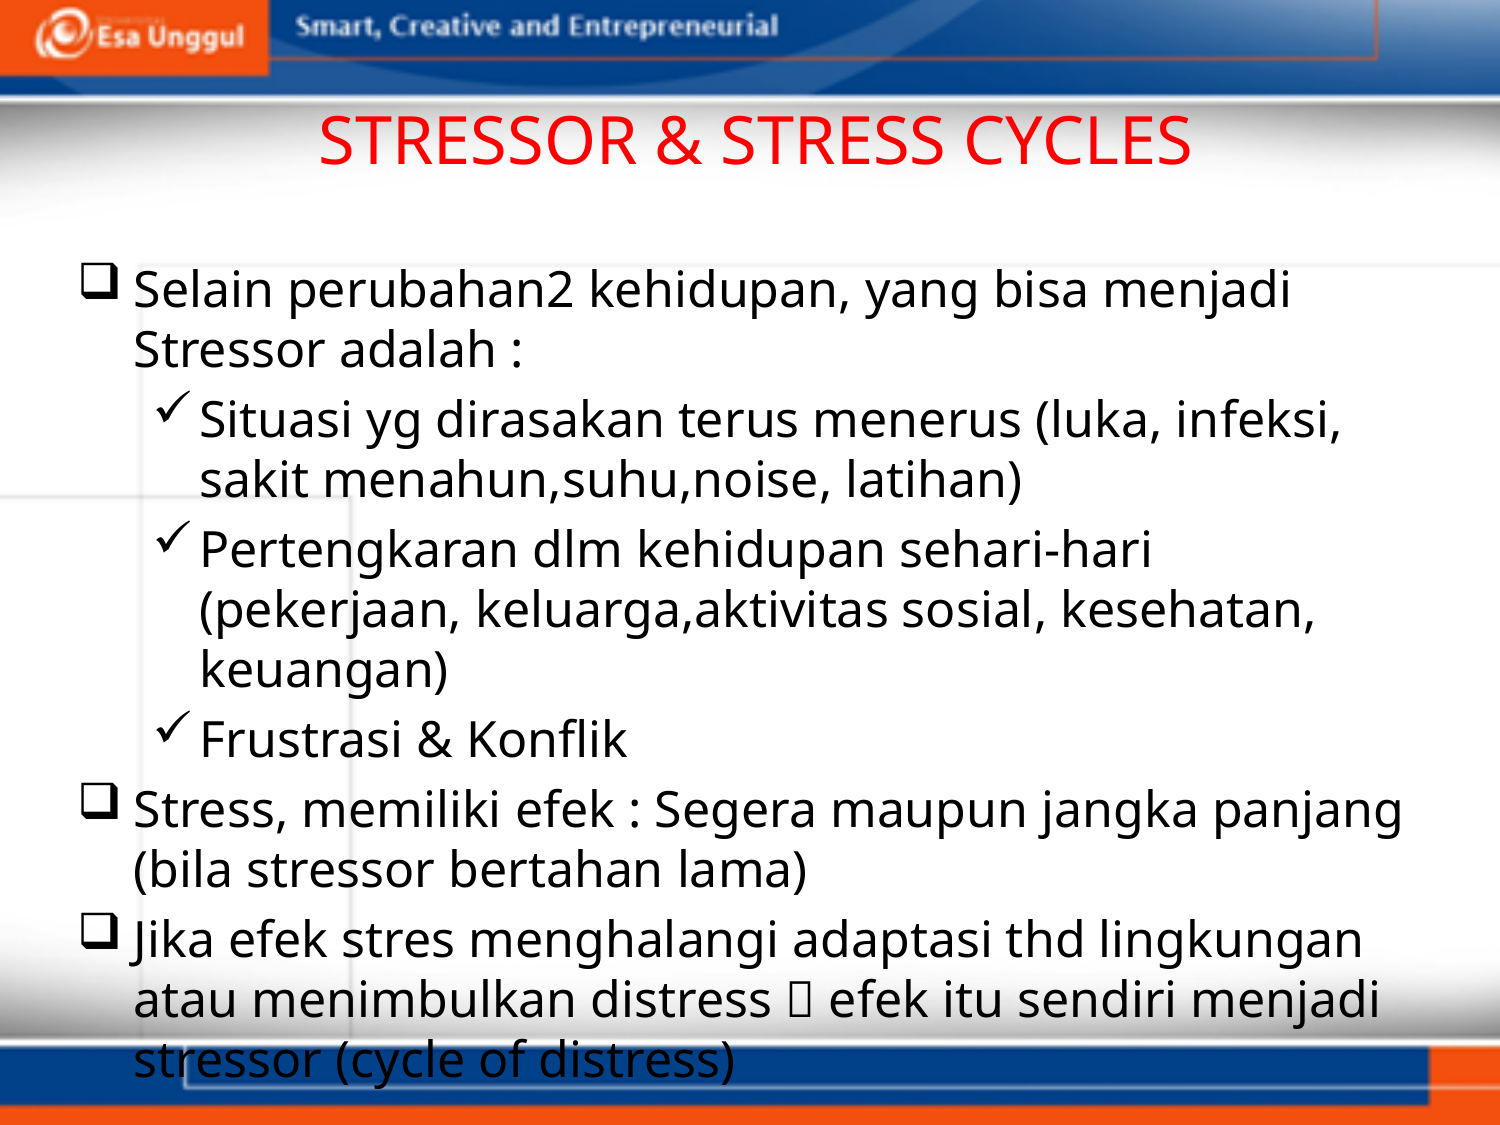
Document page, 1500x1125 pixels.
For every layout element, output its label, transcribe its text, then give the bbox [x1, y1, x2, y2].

title STRESSOR & STRESS CYCLES [87, 62, 1425, 213]
picture [0, 0, 1500, 1125]
list Selain perubahan2 kehidupan, yang bisa menjadi Stressor adalah : Situasi yg dirasakan terus menerus (luka, infeksi, sakit menahun,suhu,noise, latihan) Pertengkaran dlm kehidupan sehari-hari (pekerjaan, keluarga,aktivitas sosial, kesehatan, keuangan) Frustrasi & Konflik Stress, memiliki efek : Segera maupun jangka panjang (bila stressor bertahan lama) Jika efek stres menghalangi adaptasi thd lingkungan atau menimbulkan distress  efek itu sendiri menjadi stressor (cycle of distress) [62, 249, 1425, 1088]
